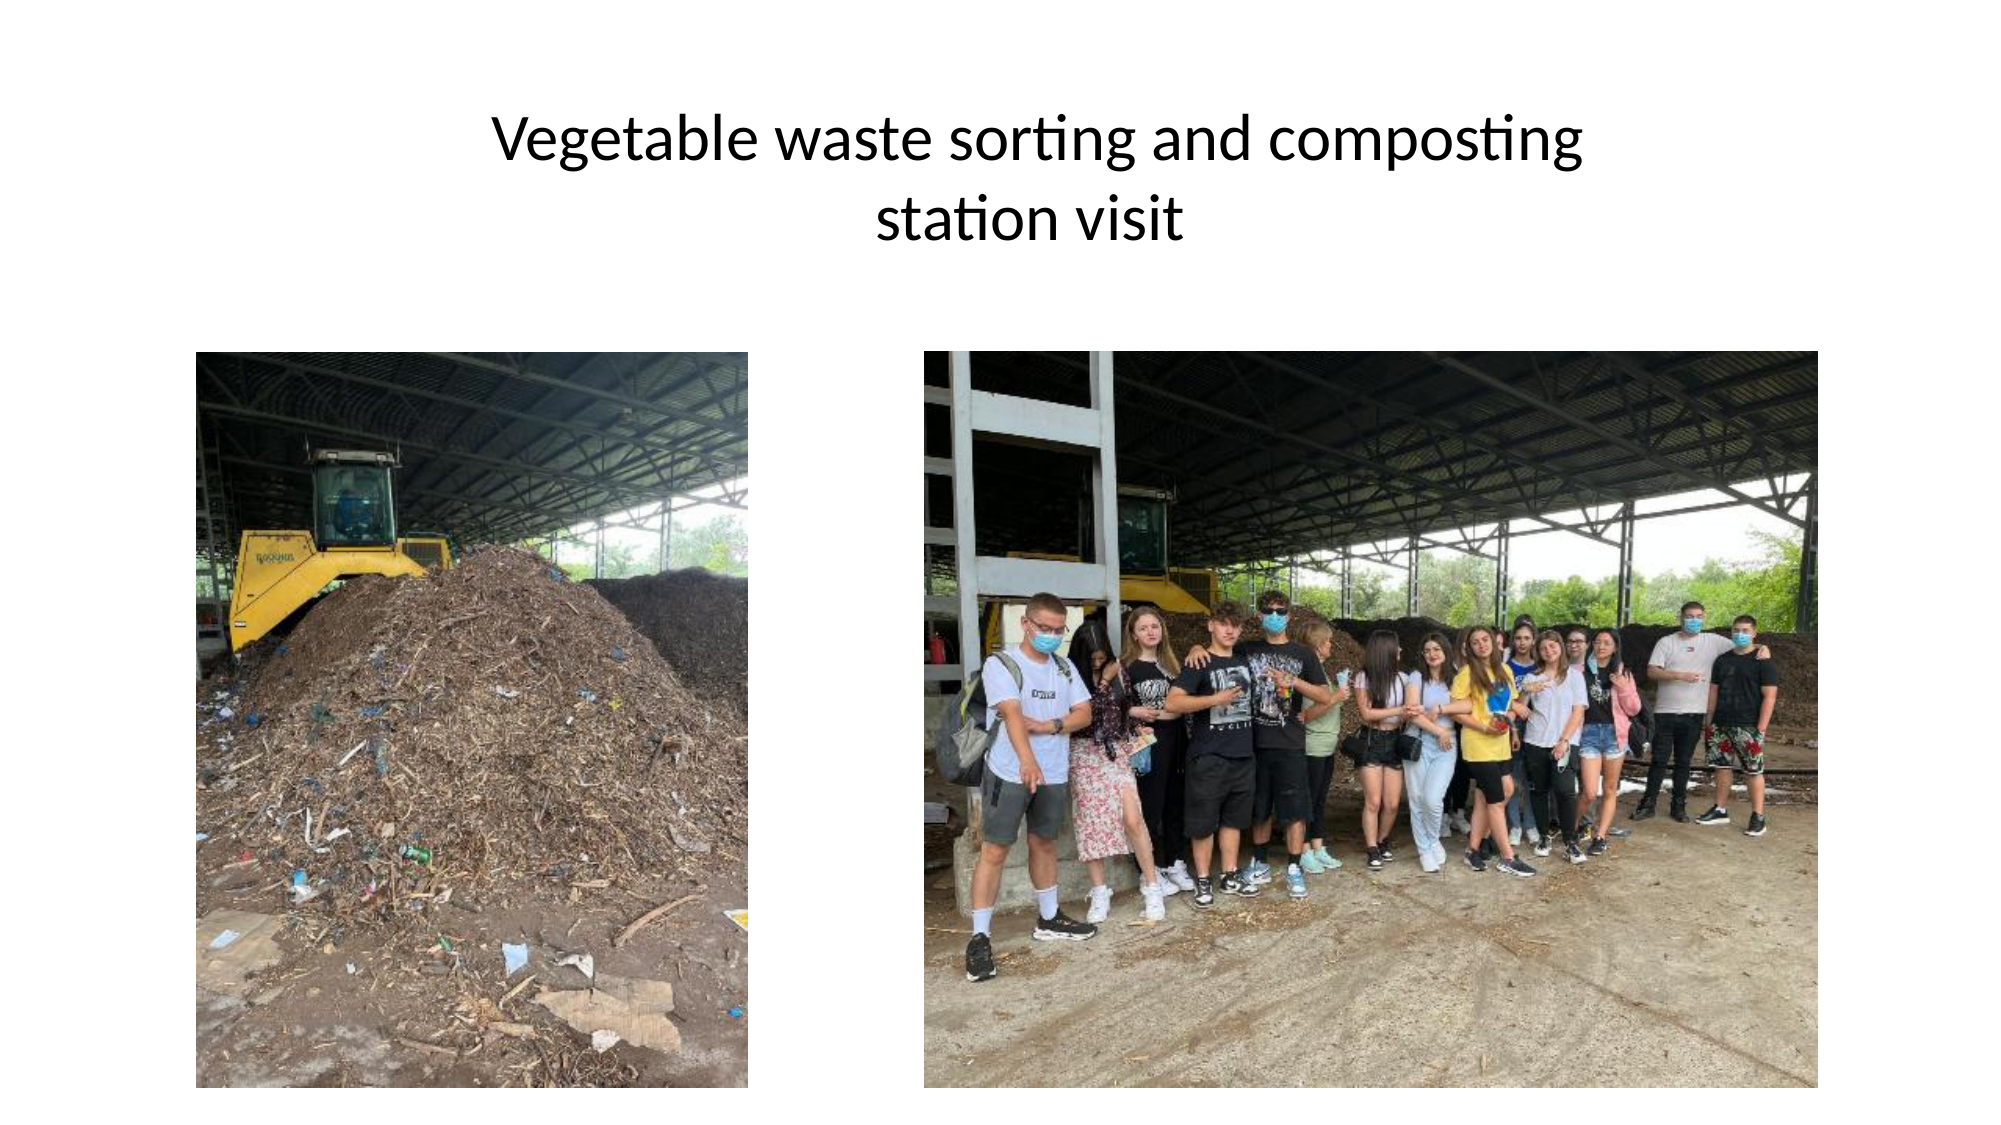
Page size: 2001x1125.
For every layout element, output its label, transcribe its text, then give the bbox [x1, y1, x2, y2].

picture [924, 351, 1818, 1088]
title Vegetable waste sorting and composting station visit [385, 90, 1675, 258]
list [196, 352, 748, 1088]
